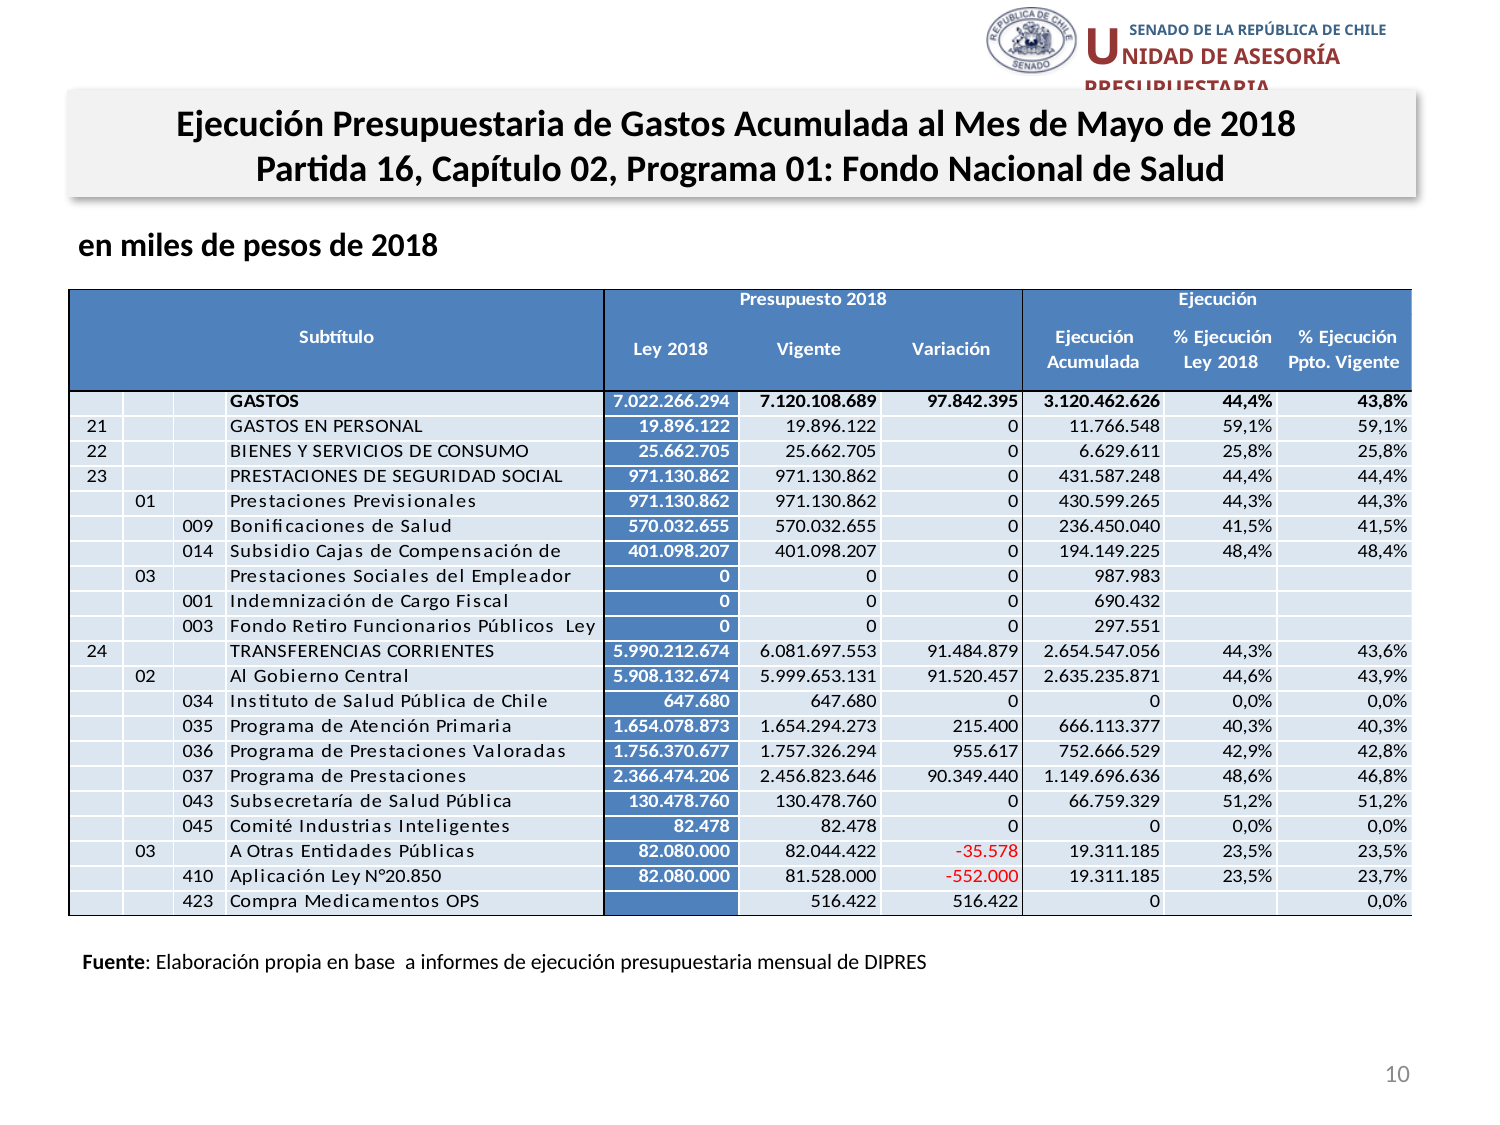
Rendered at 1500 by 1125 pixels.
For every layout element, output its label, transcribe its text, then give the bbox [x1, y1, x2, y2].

text_box en miles de pesos de 2018 [63, 216, 1414, 291]
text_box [67, 288, 1414, 917]
picture [986, 7, 1079, 76]
text_box Fuente: Elaboración propia en base a informes de ejecución presupuestaria mensual de DIPRES [67, 940, 1447, 1001]
text_box Ejecución Presupuestaria de Gastos Acumulada al Mes de Mayo de 2018 Partida 16, Capítulo 02, Programa 01: Fondo Nacional de Salud [67, 90, 1415, 197]
slide_number 10 [1074, 1042, 1425, 1103]
